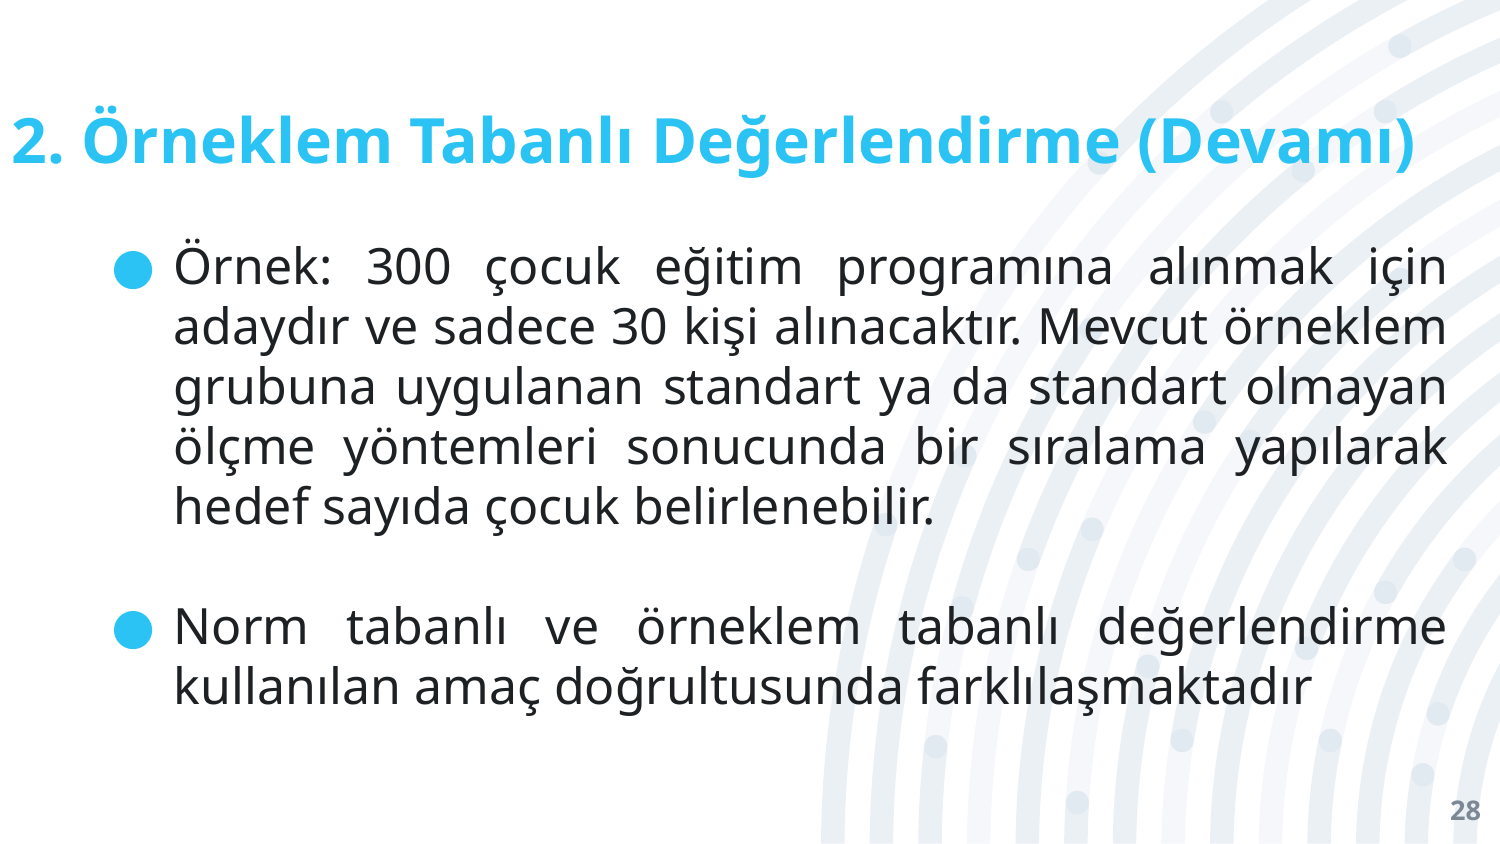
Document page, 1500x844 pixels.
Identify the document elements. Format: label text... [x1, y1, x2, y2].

list Örnek: 300 çocuk eğitim programına alınmak için adaydır ve sadece 30 kişi alınacaktır. Mevcut örneklem grubuna uygulanan standart ya da standart olmayan ölçme yöntemleri sonucunda bir sıralama yapılarak hedef sayıda çocuk belirlenebilir. Norm tabanlı ve örneklem tabanlı değerlendirme kullanılan amaç doğrultusunda farklılaşmaktadır [99, 234, 1449, 806]
title 2. Örneklem Tabanlı Değerlendirme (Devamı) [11, 112, 1500, 178]
slide_number 28 [1391, 779, 1482, 844]
